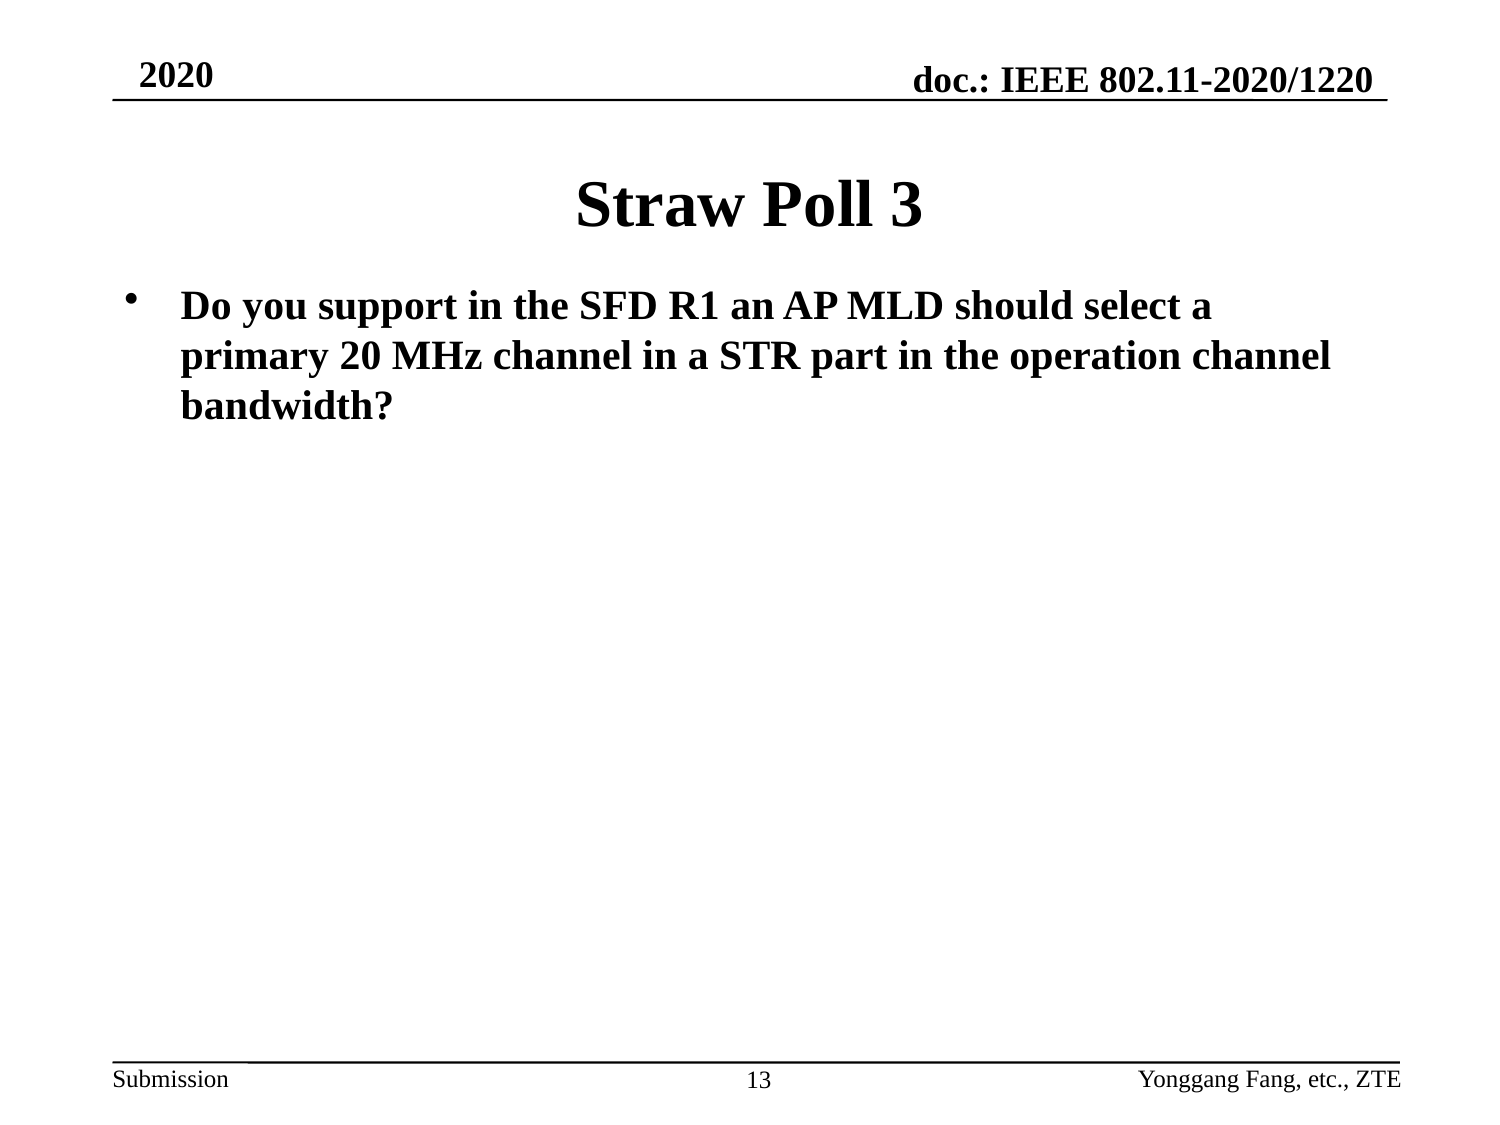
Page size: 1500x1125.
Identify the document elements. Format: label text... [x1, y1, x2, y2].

title Straw Poll 3 [88, 112, 1412, 288]
footer Yonggang Fang, etc., ZTE [1134, 1061, 1402, 1093]
list Do you support in the SFD R1 an AP MLD should select a primary 20 MHz channel in a STR part in the operation channel bandwidth? [109, 270, 1385, 1063]
slide_number 13 [741, 1063, 777, 1093]
